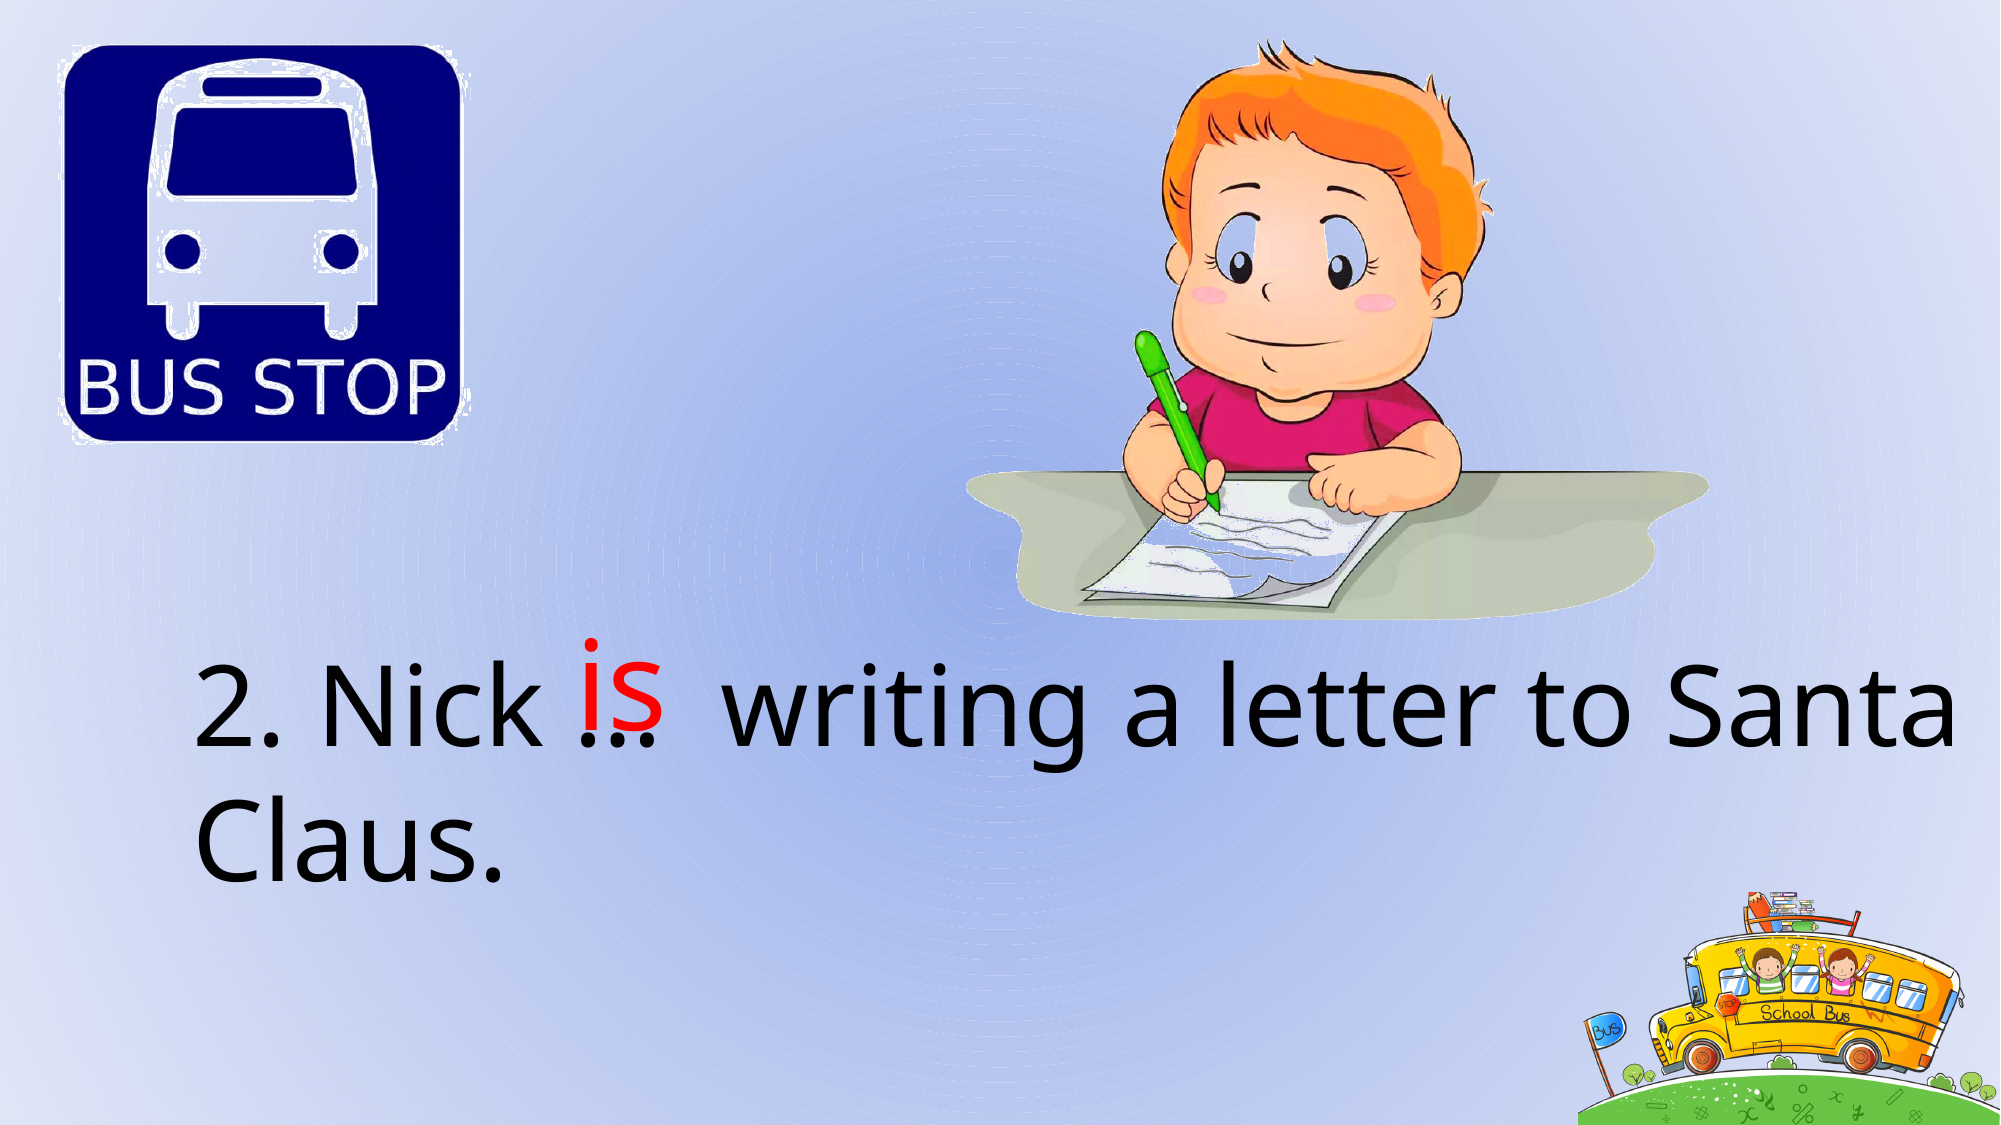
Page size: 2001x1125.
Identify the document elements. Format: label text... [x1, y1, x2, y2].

text_box [0, 0, 2000, 1125]
picture [0, 0, 536, 523]
text_box 2. Nick … writing a letter to Santa Claus. [177, 626, 2000, 912]
text_box is [560, 598, 683, 764]
picture [842, 36, 1790, 620]
picture [1578, 892, 2000, 1125]
